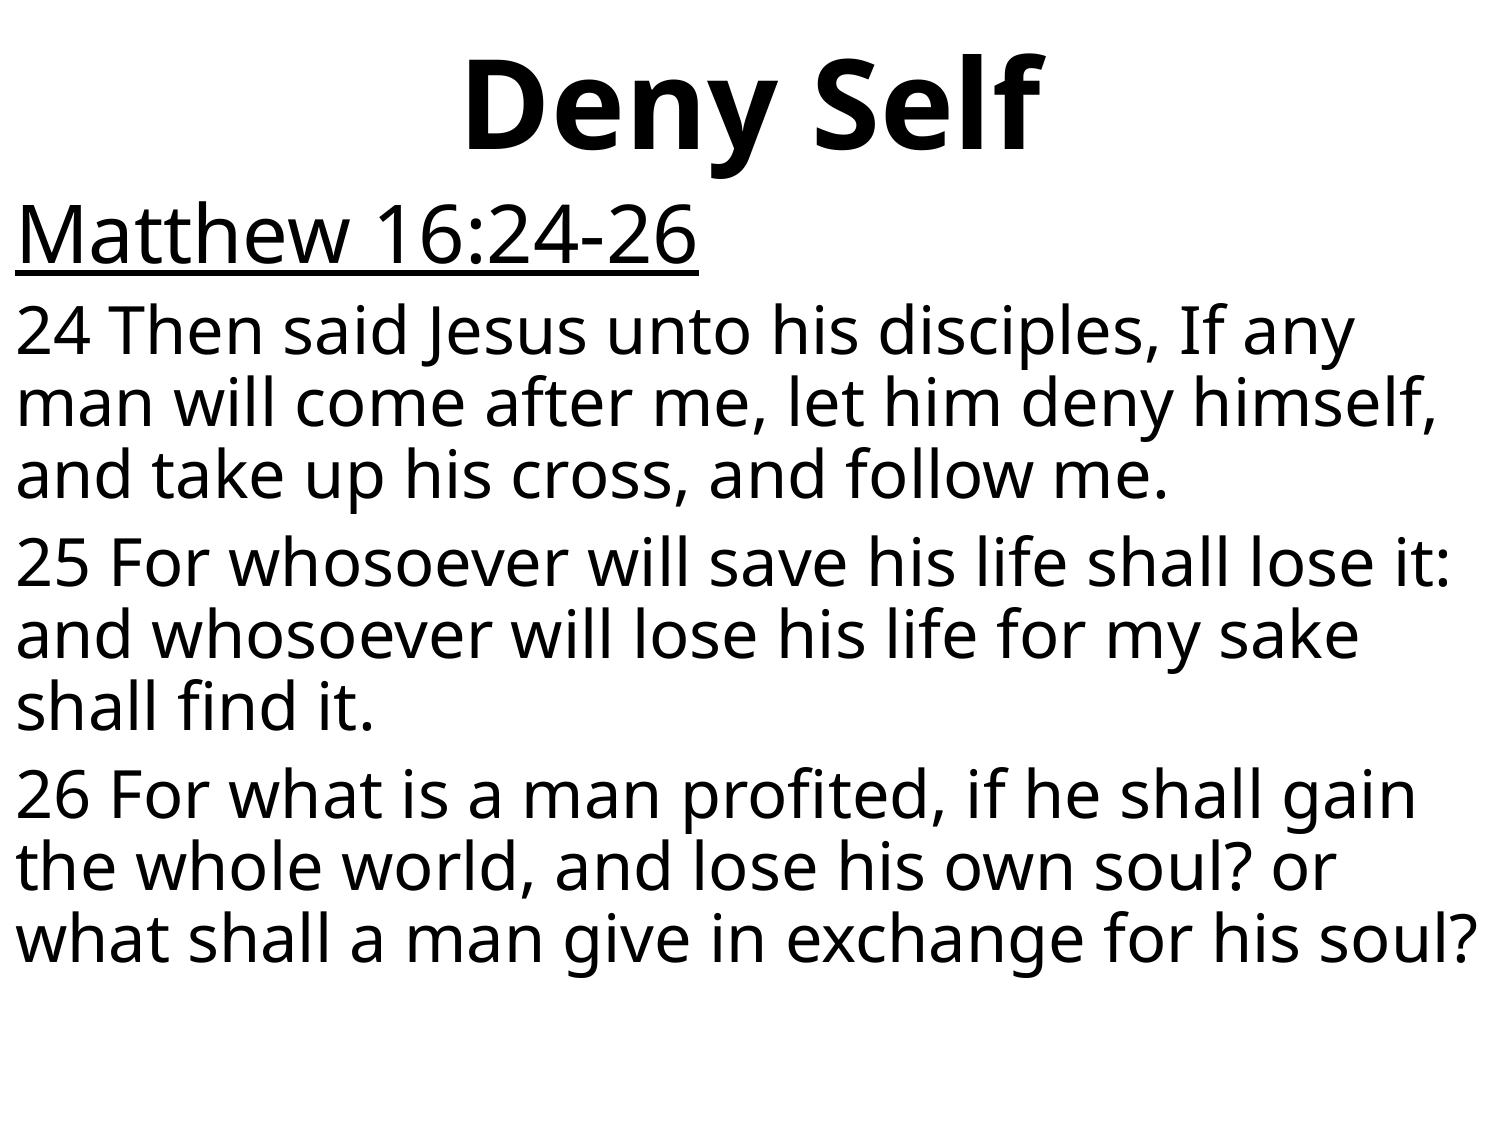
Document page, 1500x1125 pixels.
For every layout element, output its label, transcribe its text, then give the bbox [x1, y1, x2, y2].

list Matthew 16:24-26 24 Then said Jesus unto his disciples, If any man will come after me, let him deny himself, and take up his cross, and follow me. 25 For whosoever will save his life shall lose it: and whosoever will lose his life for my sake shall find it. 26 For what is a man profited, if he shall gain the whole world, and lose his own soul? or what shall a man give in exchange for his soul? [0, 186, 1500, 1125]
title Deny Self [103, 0, 1397, 218]
